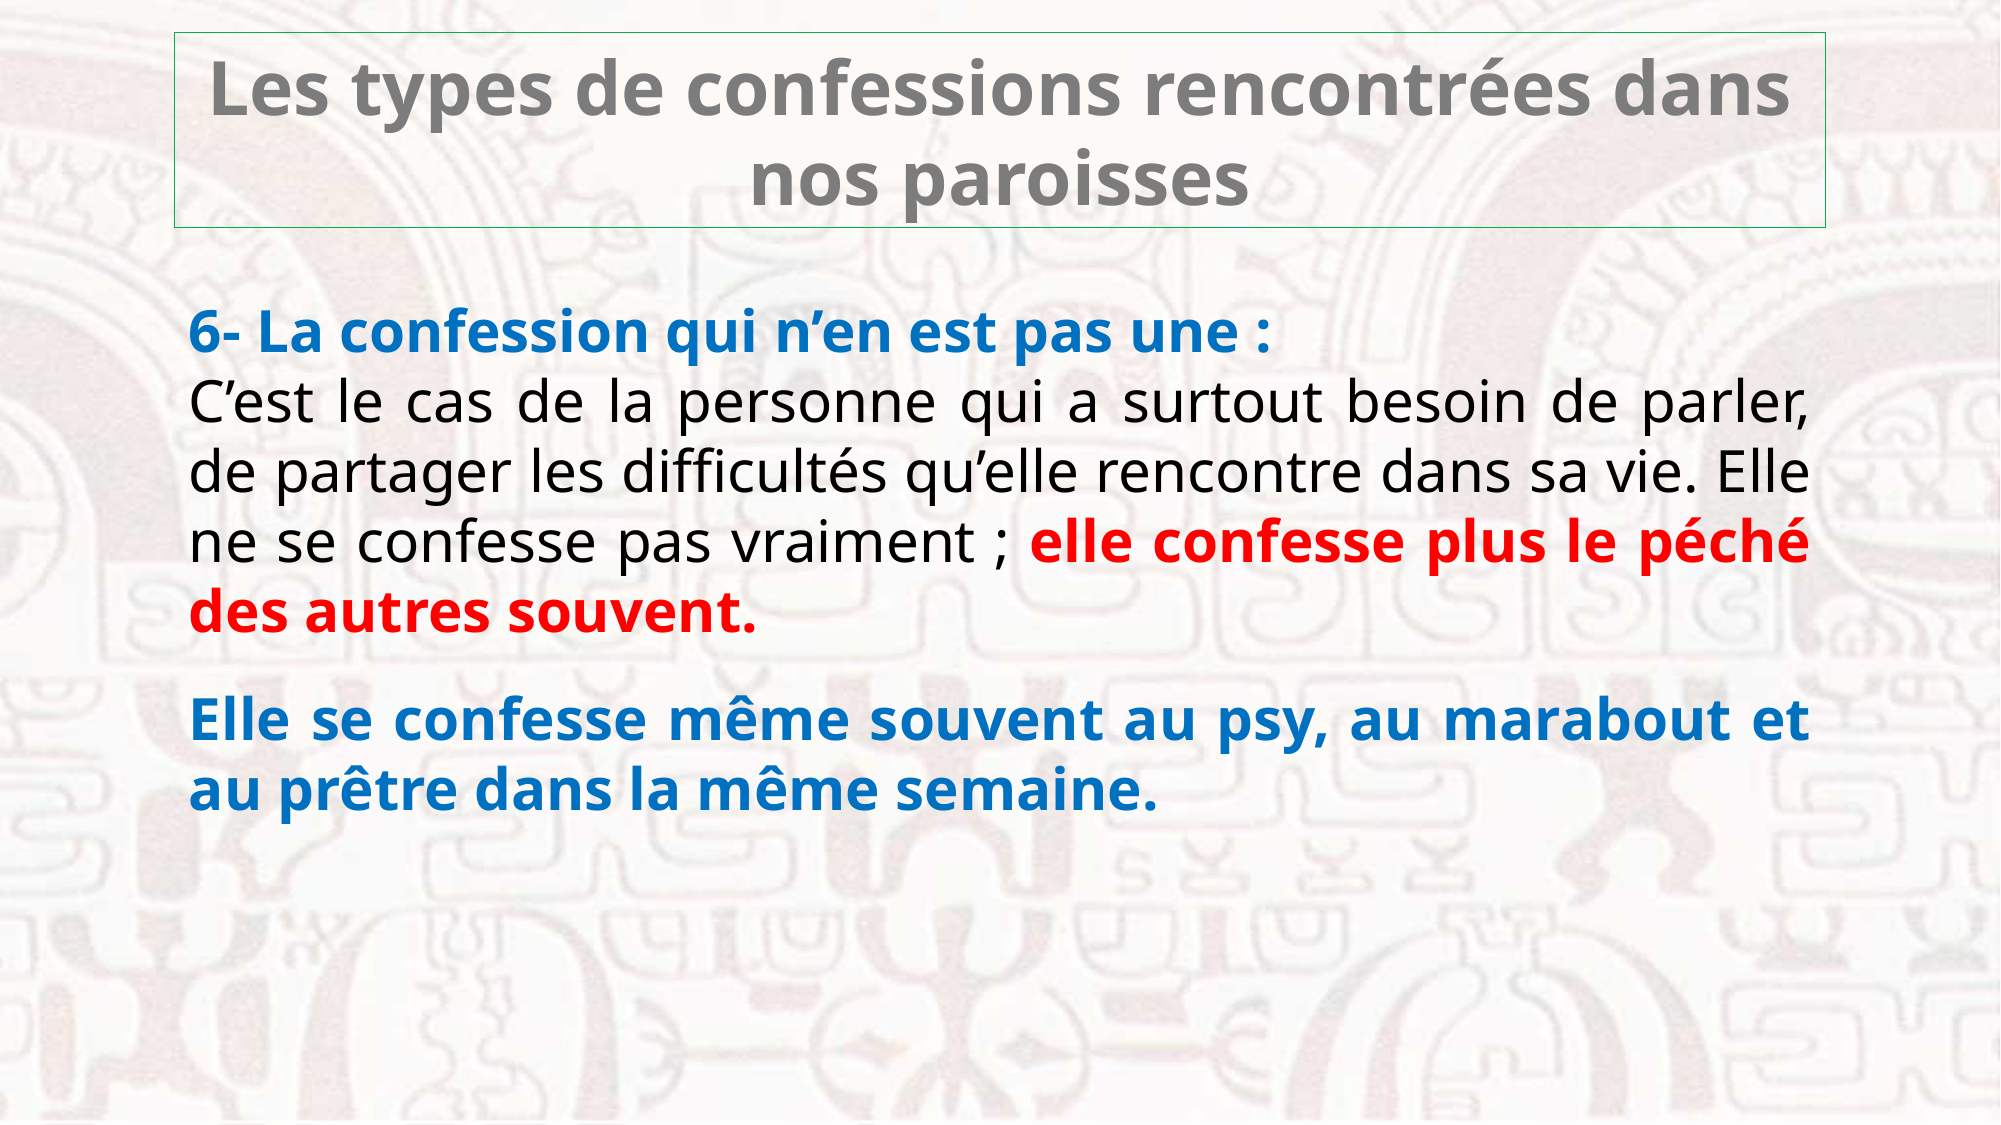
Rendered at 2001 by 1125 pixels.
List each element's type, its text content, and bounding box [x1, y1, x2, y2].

text_box 6- La confession qui n’en est pas une : C’est le cas de la personne qui a surtout besoin de parler, de partager les difficultés qu’elle rencontre dans sa vie. Elle ne se confesse pas vraiment ; elle confesse plus le péché des autres souvent. Elle se confesse même souvent au psy, au marabout et au prêtre dans la même semaine. [174, 287, 1826, 830]
picture [0, 0, 2001, 1125]
text_box Les types de confessions rencontrées dans nos paroisses [174, 32, 1826, 228]
